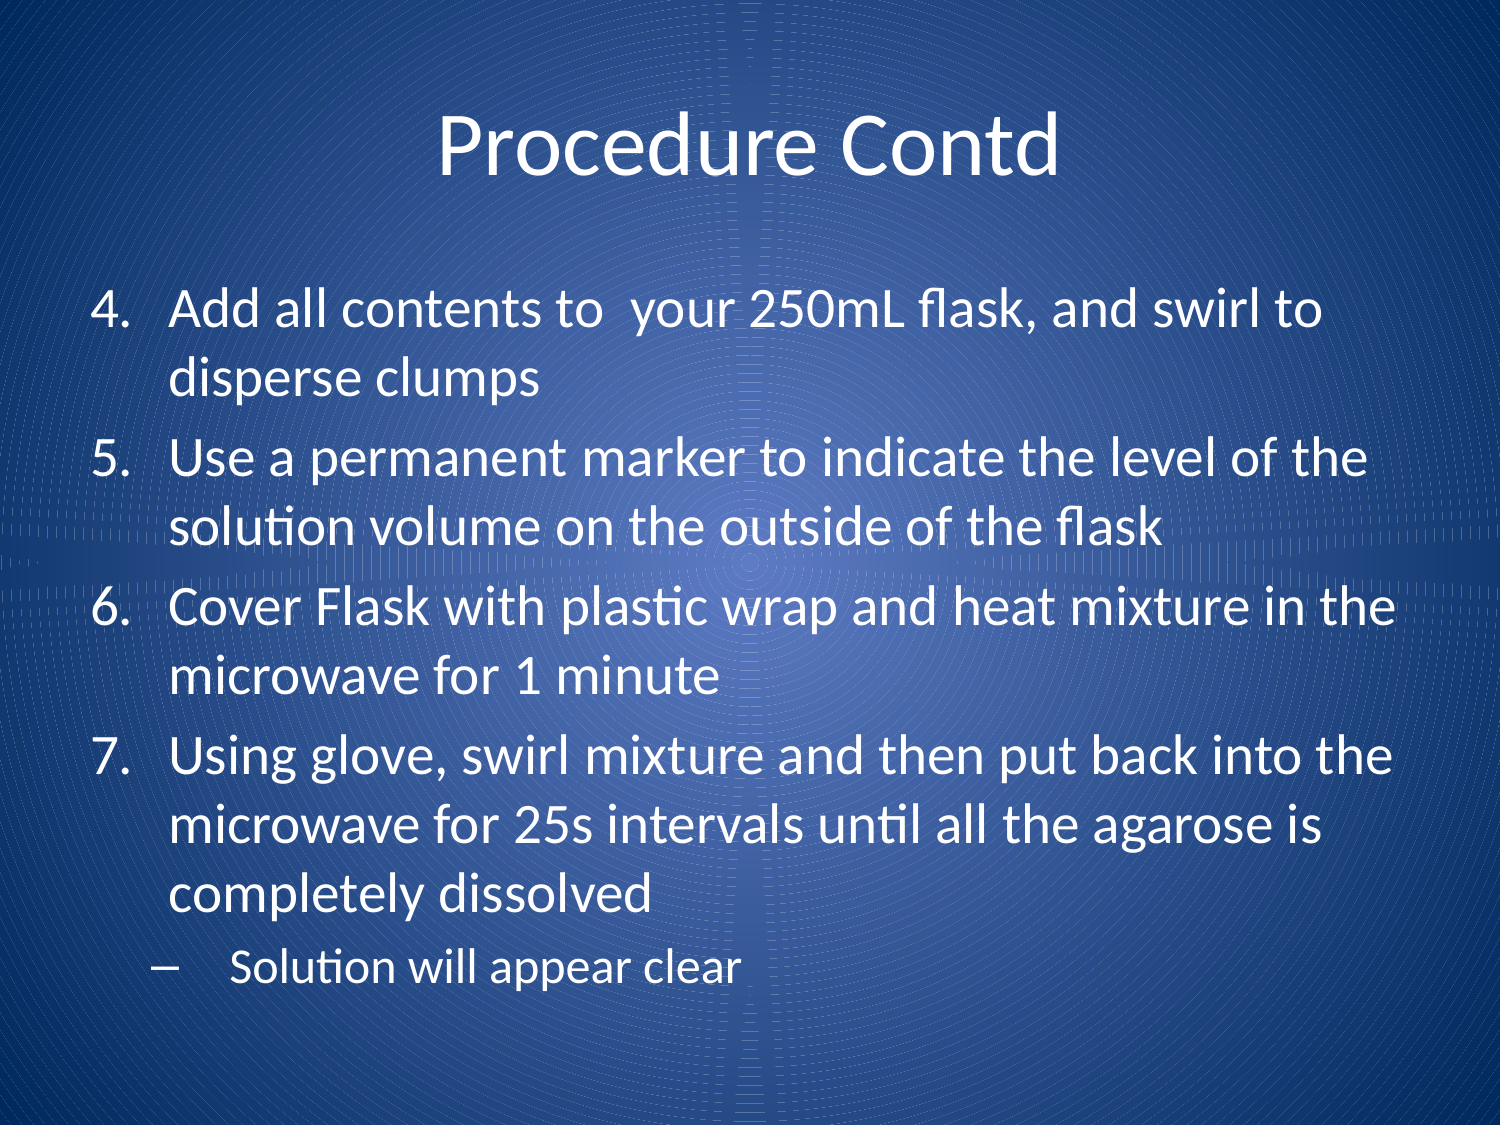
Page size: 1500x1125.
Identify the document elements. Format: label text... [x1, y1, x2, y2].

list Add all contents to your 250mL flask, and swirl to disperse clumps Use a permanent marker to indicate the level of the solution volume on the outside of the flask Cover Flask with plastic wrap and heat mixture in the microwave for 1 minute Using glove, swirl mixture and then put back into the microwave for 25s intervals until all the agarose is completely dissolved Solution will appear clear [75, 262, 1425, 1005]
title Procedure Contd [75, 45, 1425, 233]
